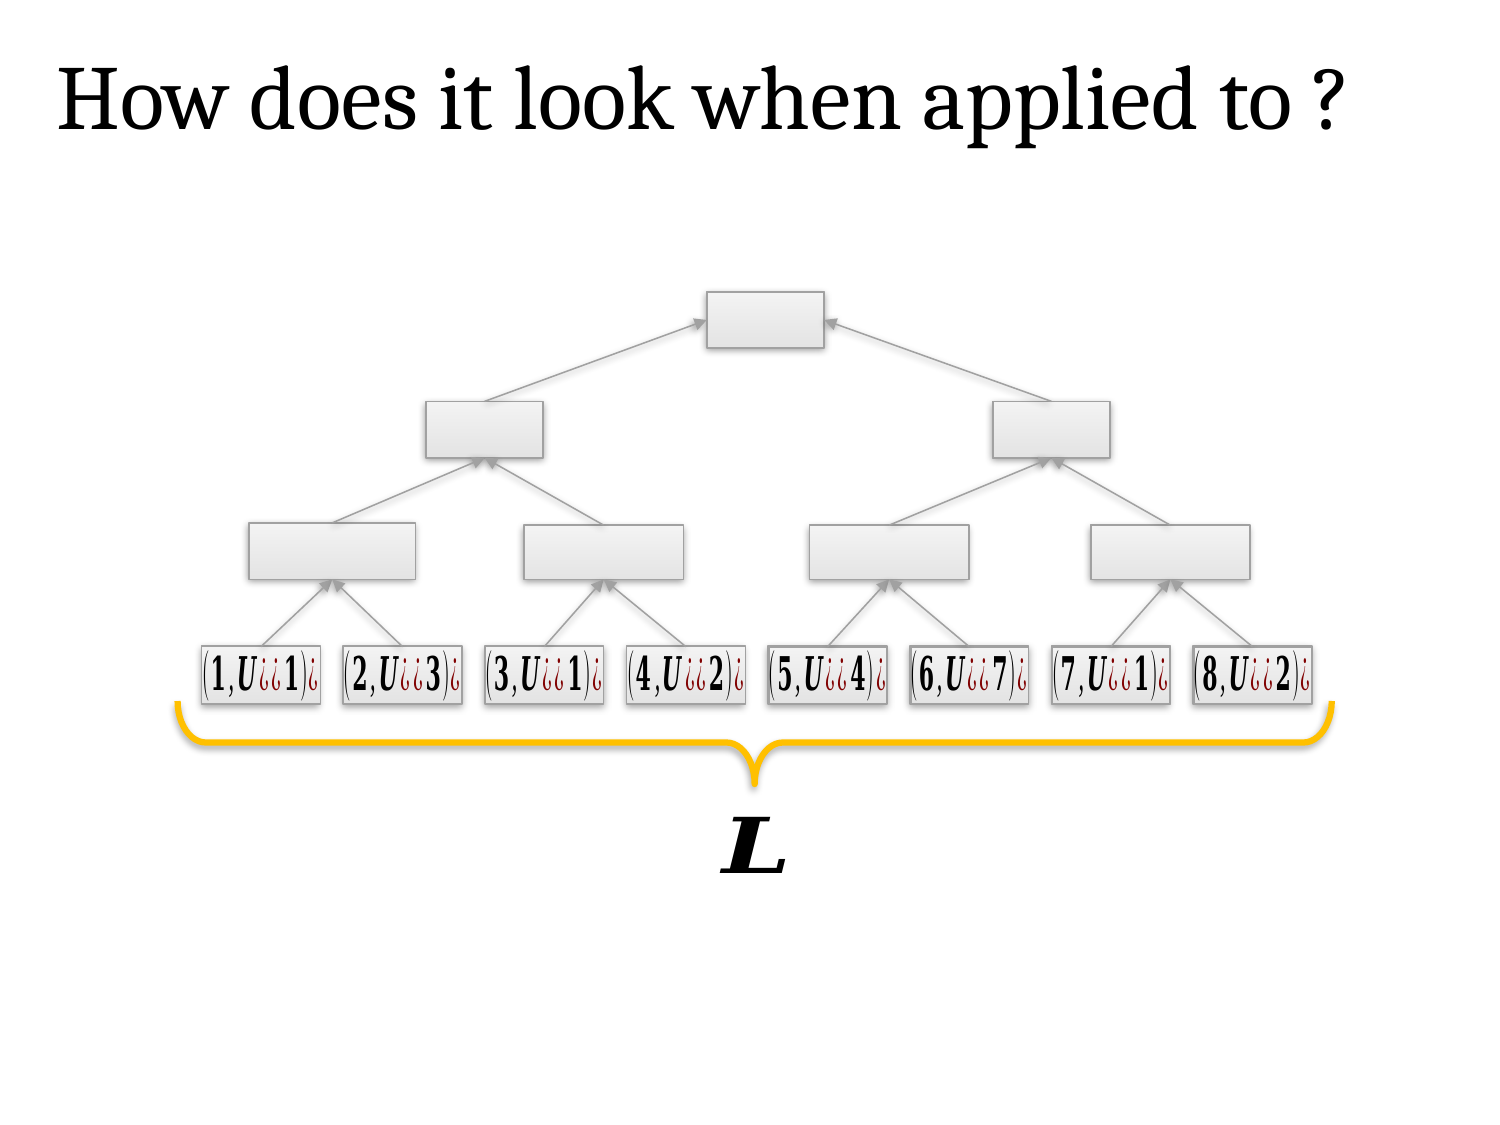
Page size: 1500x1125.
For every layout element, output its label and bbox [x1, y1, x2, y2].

text_box [823, 319, 1052, 402]
text_box [543, 579, 601, 647]
text_box [523, 524, 684, 580]
text_box [888, 579, 970, 647]
text_box [1110, 579, 1168, 647]
text_box [248, 522, 416, 580]
text_box [260, 579, 329, 647]
text_box [332, 579, 403, 647]
text_box [603, 579, 687, 647]
text_box [992, 401, 1111, 456]
text_box [1051, 457, 1171, 526]
text_box [888, 457, 1050, 526]
text_box [1090, 524, 1251, 580]
text_box [809, 524, 970, 580]
text_box [706, 291, 825, 349]
text_box [331, 457, 483, 524]
text_box [1170, 579, 1253, 647]
text_box [484, 319, 708, 402]
text_box [425, 401, 544, 456]
text_box [174, 700, 1335, 788]
text_box [484, 457, 604, 526]
text_box [827, 579, 886, 647]
